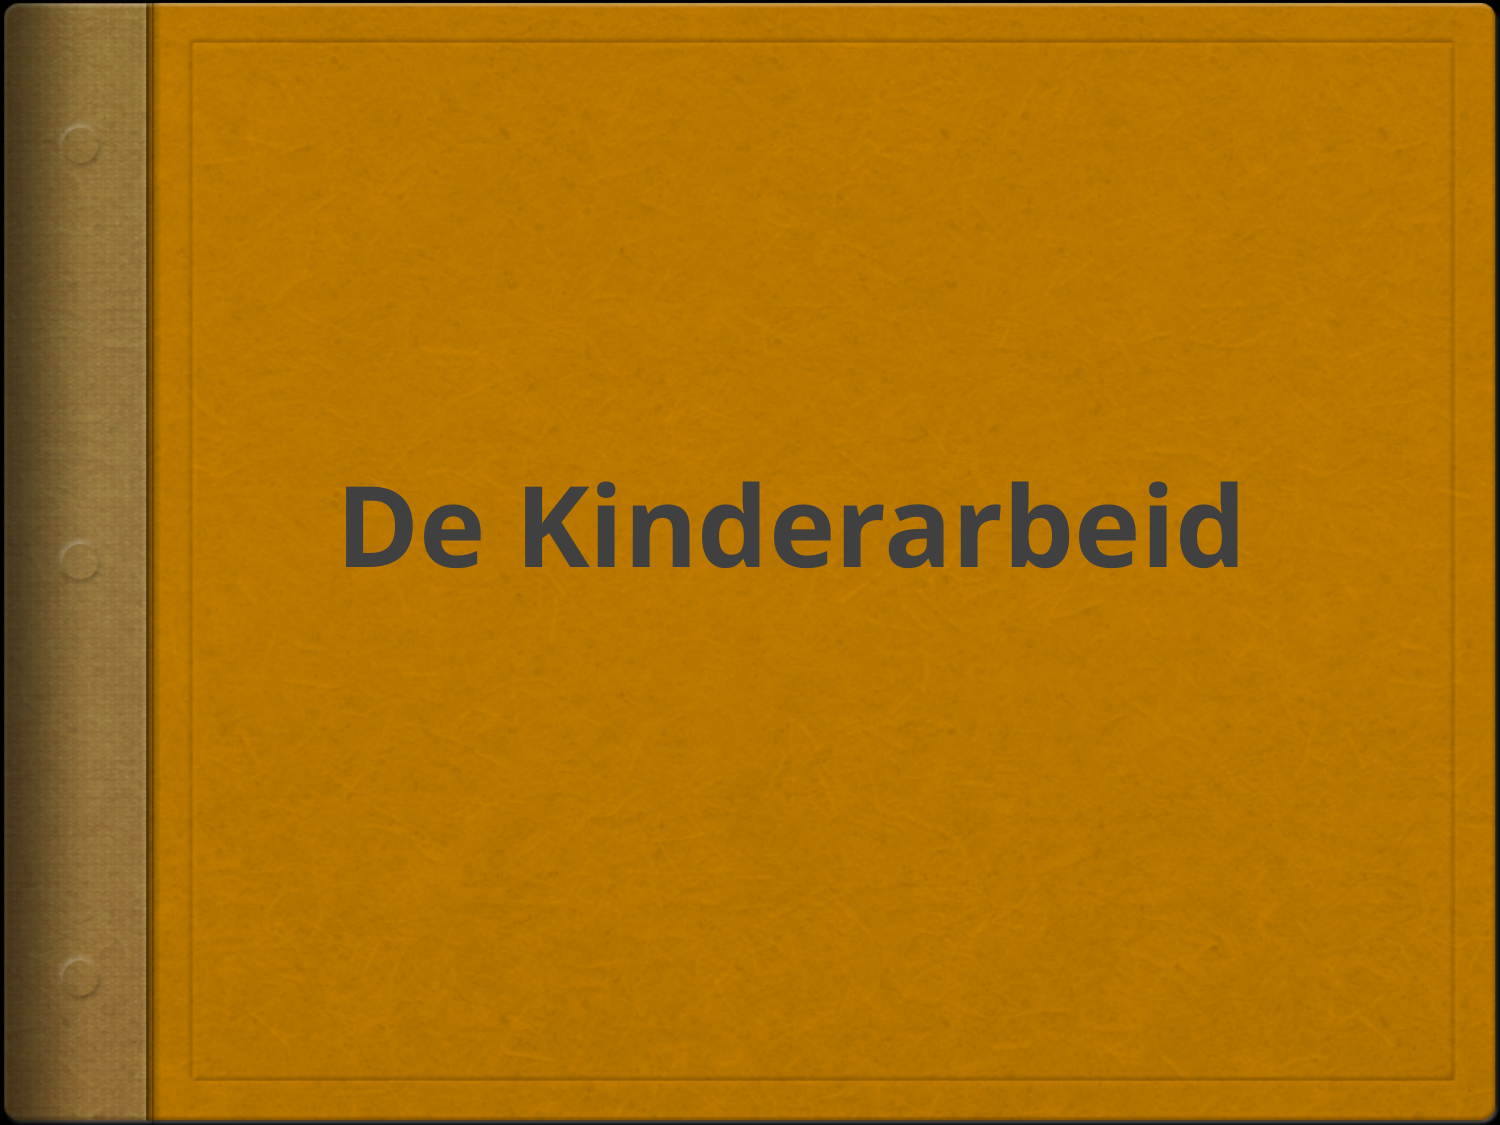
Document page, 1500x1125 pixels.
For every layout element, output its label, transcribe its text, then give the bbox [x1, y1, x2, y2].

title De Kinderarbeid [225, 294, 1388, 598]
picture [0, 0, 1500, 1125]
